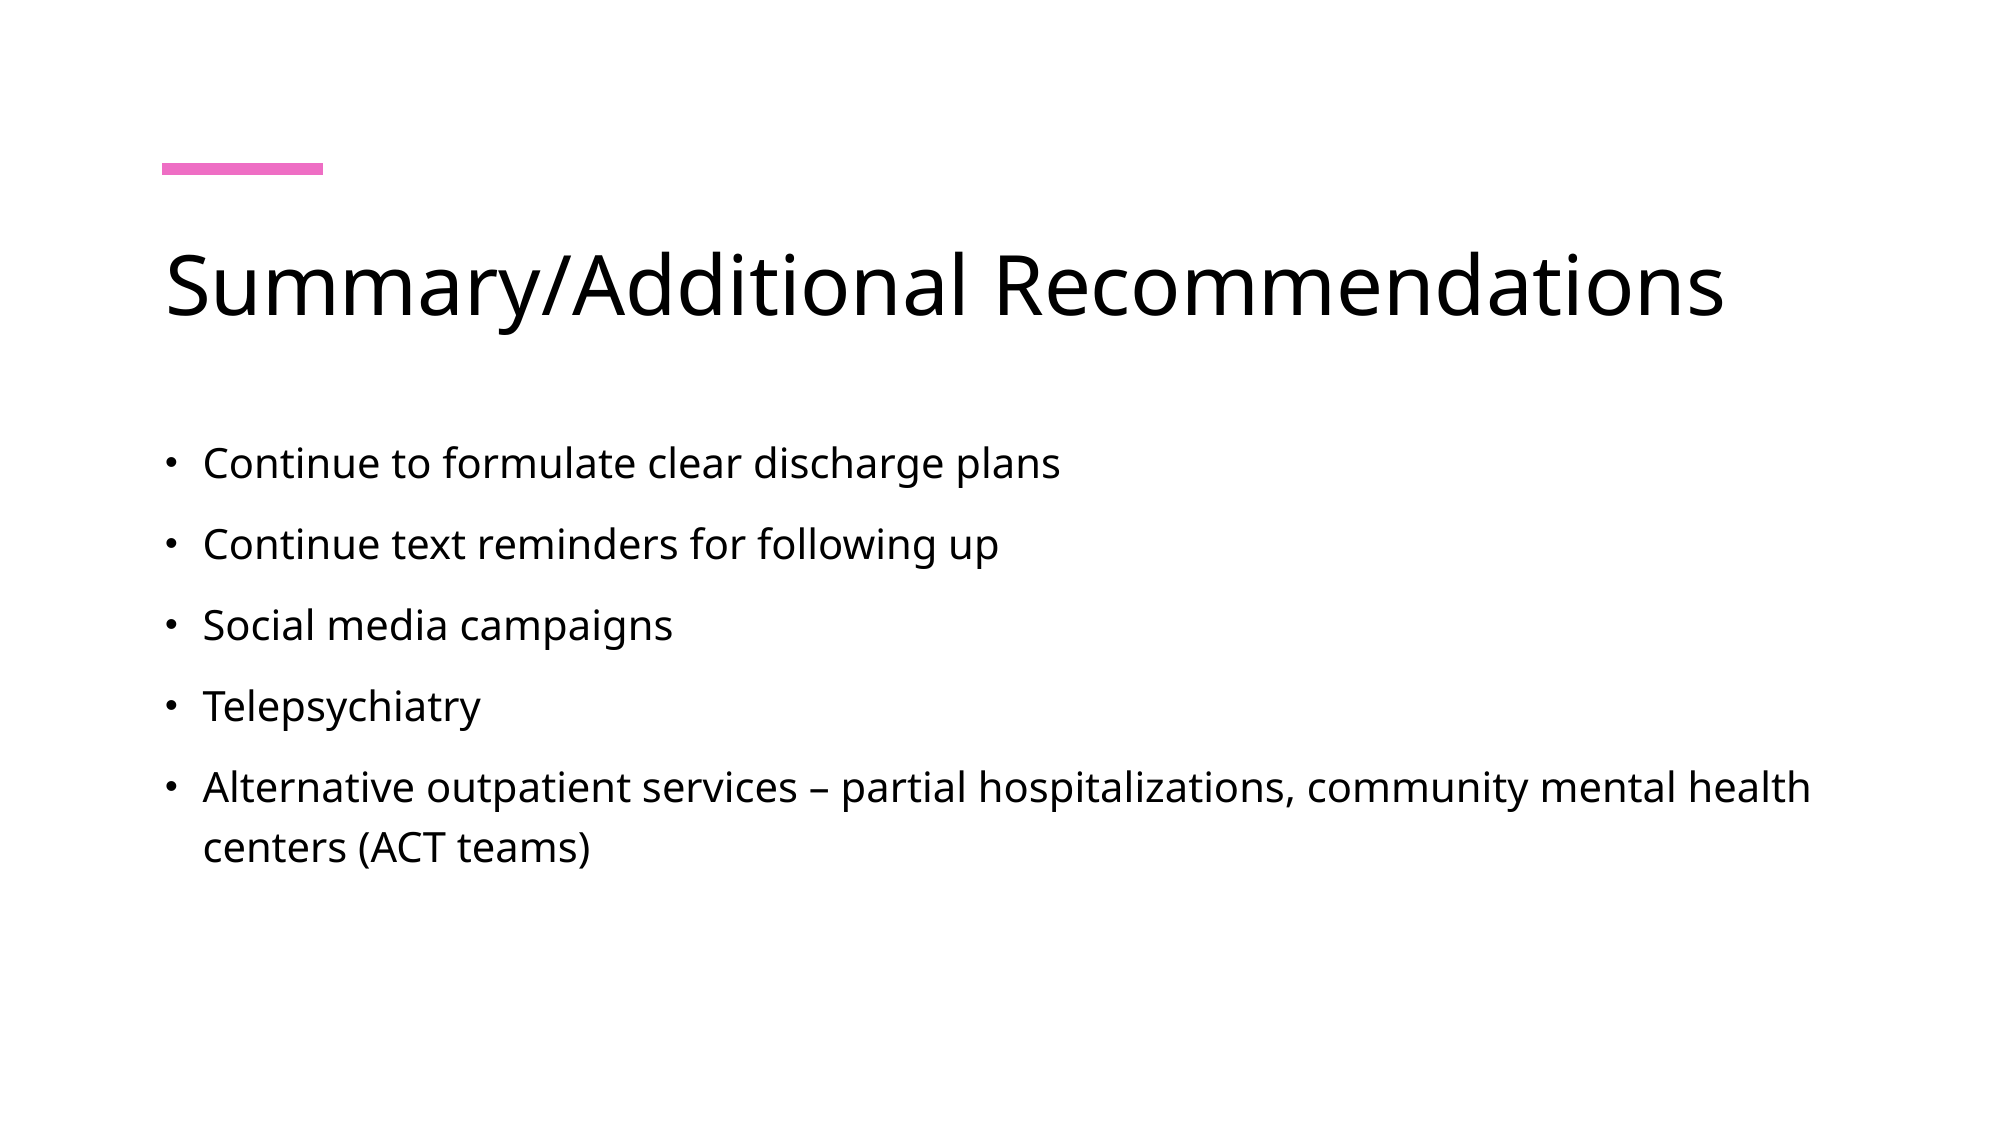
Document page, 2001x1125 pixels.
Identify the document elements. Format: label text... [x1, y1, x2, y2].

list Continue to formulate clear discharge plans Continue text reminders for following up Social media campaigns Telepsychiatry Alternative outpatient services – partial hospitalizations, community mental health centers (ACT teams) [150, 419, 1850, 975]
title Summary/Additional Recommendations [150, 224, 1850, 419]
